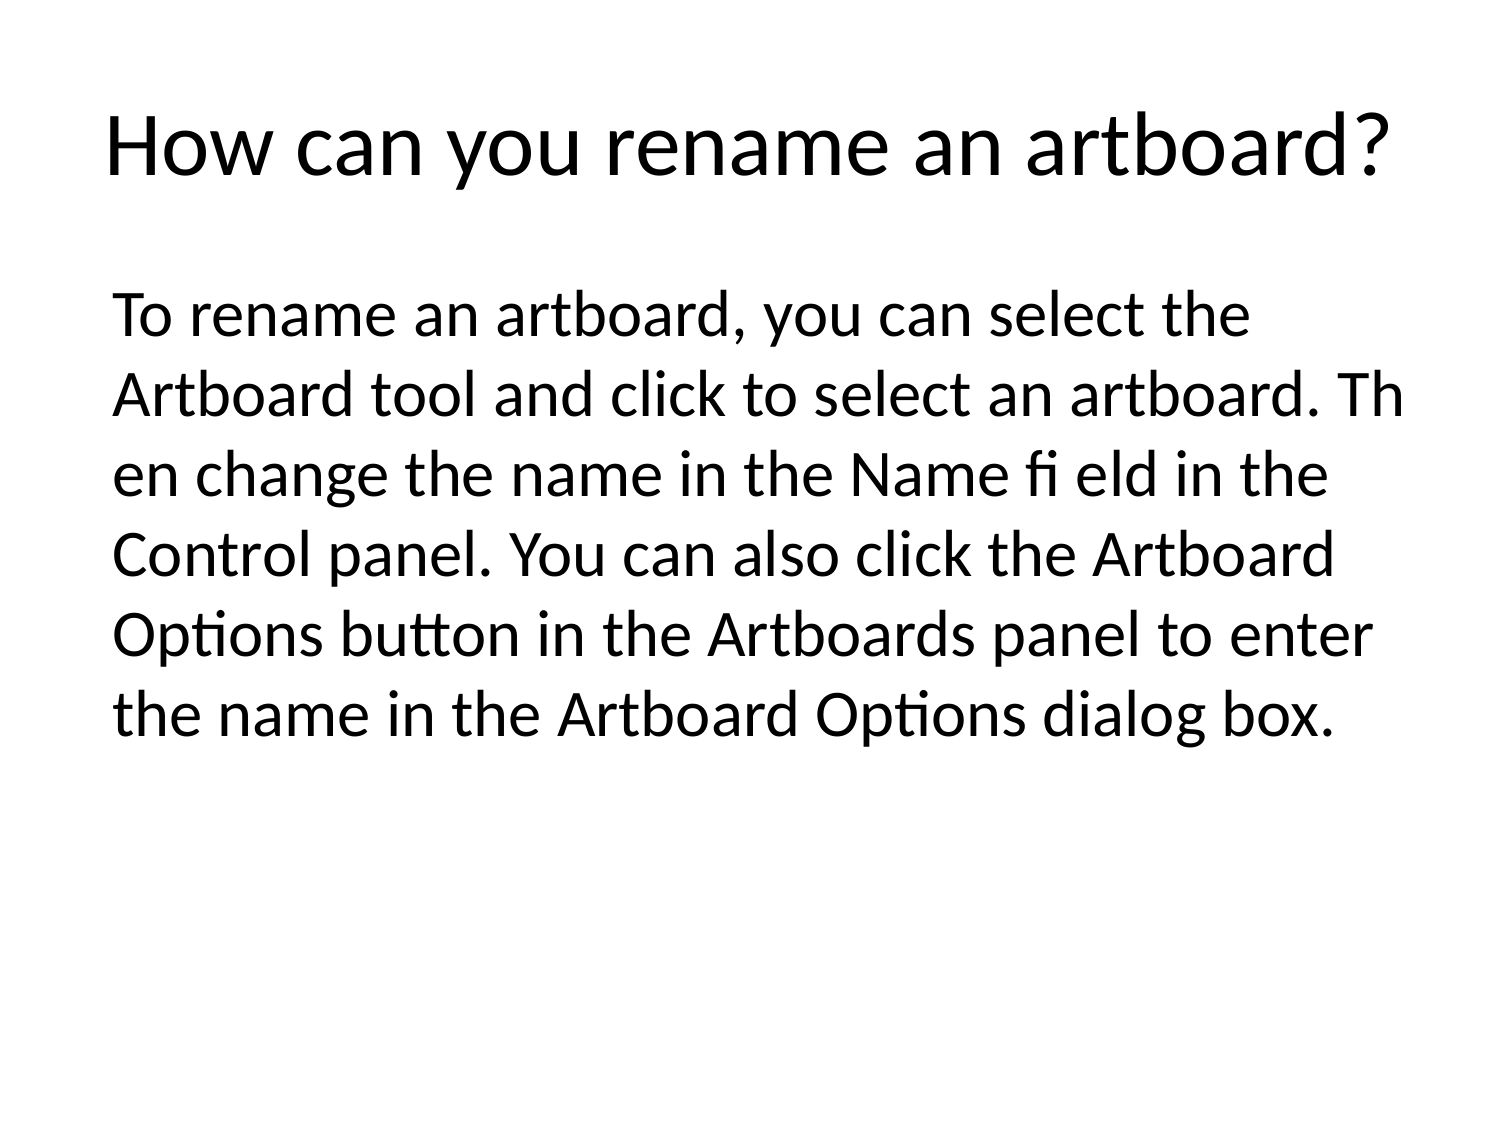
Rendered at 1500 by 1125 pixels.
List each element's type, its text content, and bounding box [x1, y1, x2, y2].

list To rename an artboard, you can select the Artboard tool and click to select an artboard. Th en change the name in the Name fi eld in the Control panel. You can also click the Artboard Options button in the Artboards panel to enter the name in the Artboard Options dialog box. [75, 262, 1425, 1005]
title How can you rename an artboard? [75, 45, 1425, 233]
